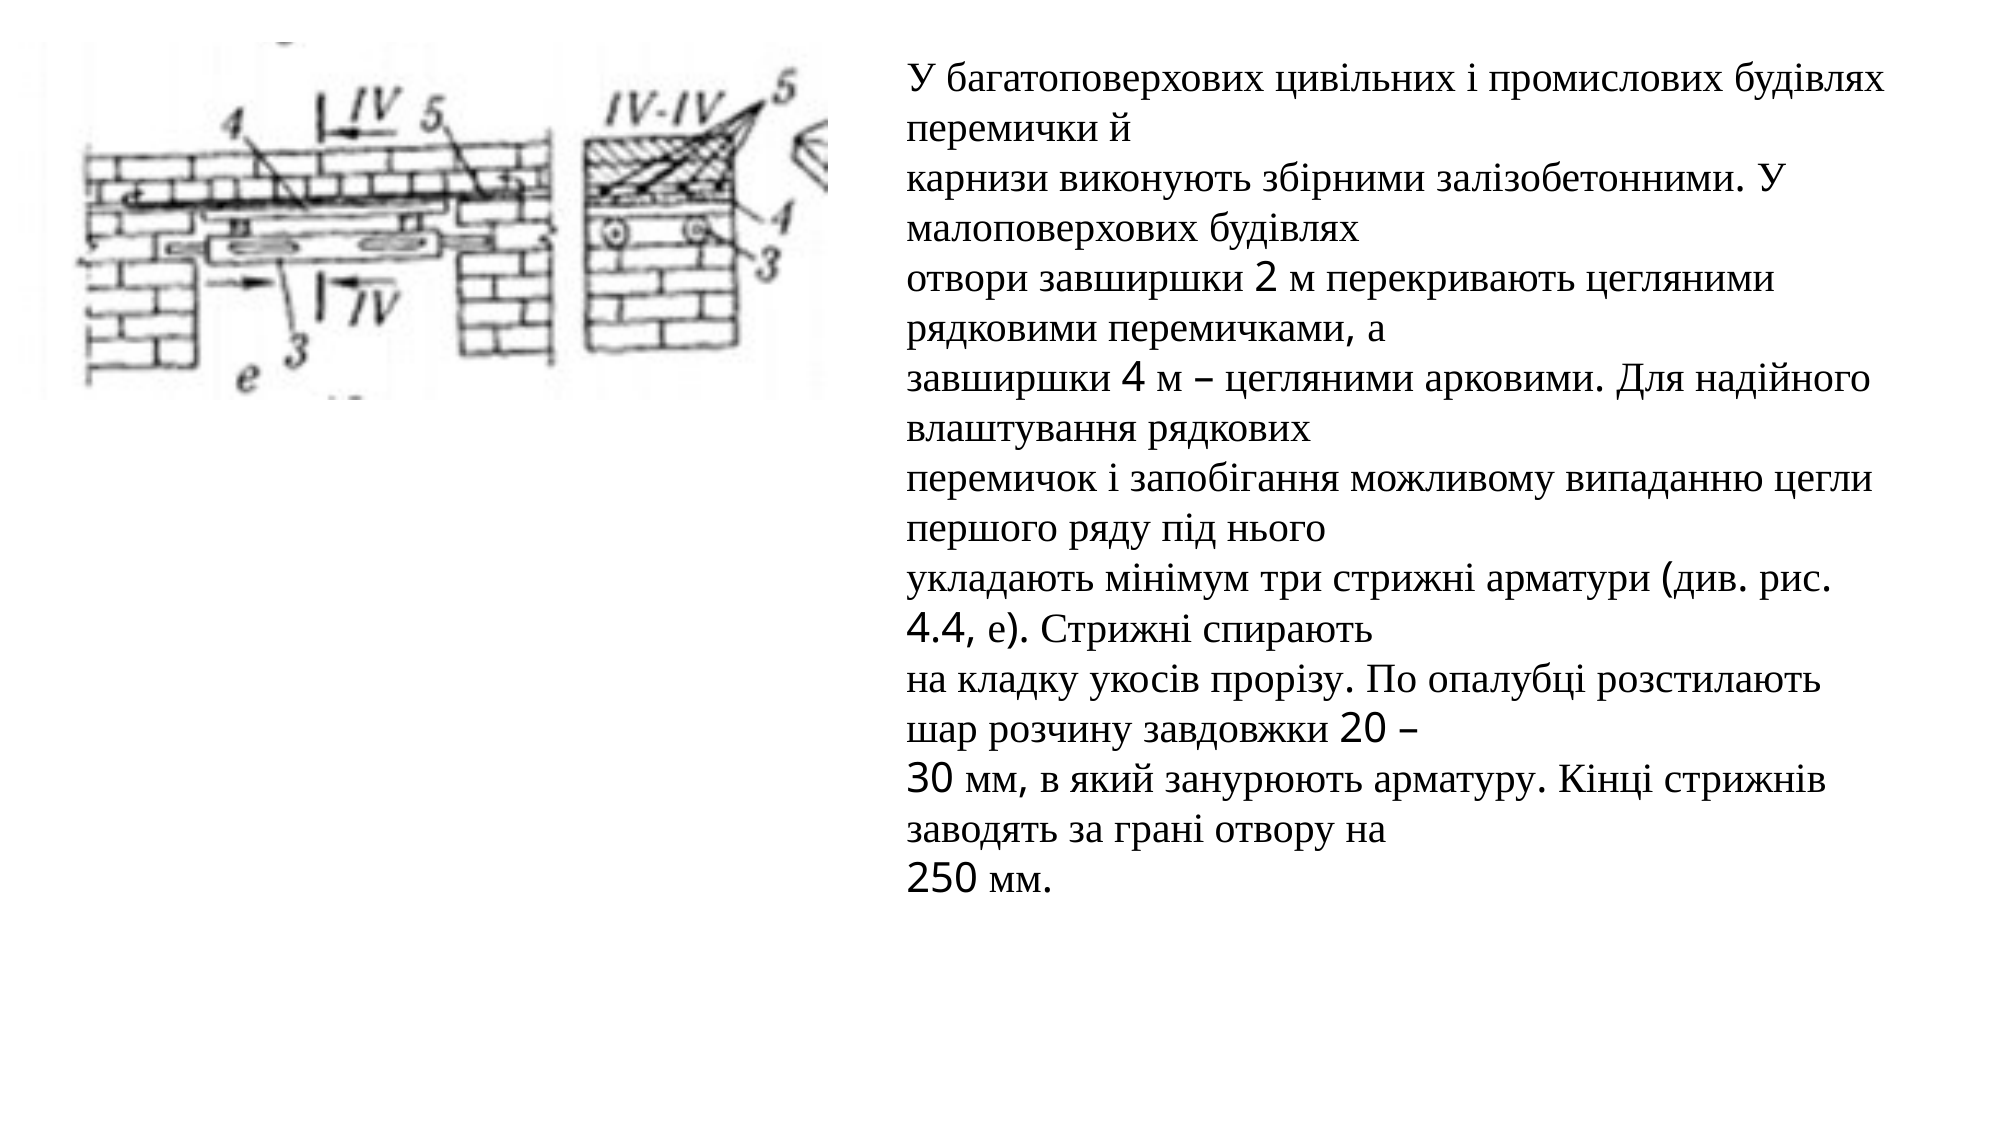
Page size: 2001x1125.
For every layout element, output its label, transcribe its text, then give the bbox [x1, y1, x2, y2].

picture [8, 42, 828, 400]
text_box У багатоповерхових цивільних і промислових будівлях перемички й карнизи виконують збірними залізобетонними. У малоповерхових будівлях отвори завширшки 2 м перекривають цегляними рядковими перемичками, а завширшки 4 м – цегляними арковими. Для надійного влаштування рядкових перемичок і запобігання можливому випаданню цегли першого ряду під нього укладають мінімум три стрижні арматури (див. рис. 4.4, е). Стрижні спирають на кладку укосів прорізу. По опалубці розстилають шар розчину завдовжки 20 – 30 мм, в який занурюють арматуру. Кінці стрижнів заводять за грані отвору на 250 мм. [891, 42, 1912, 943]
